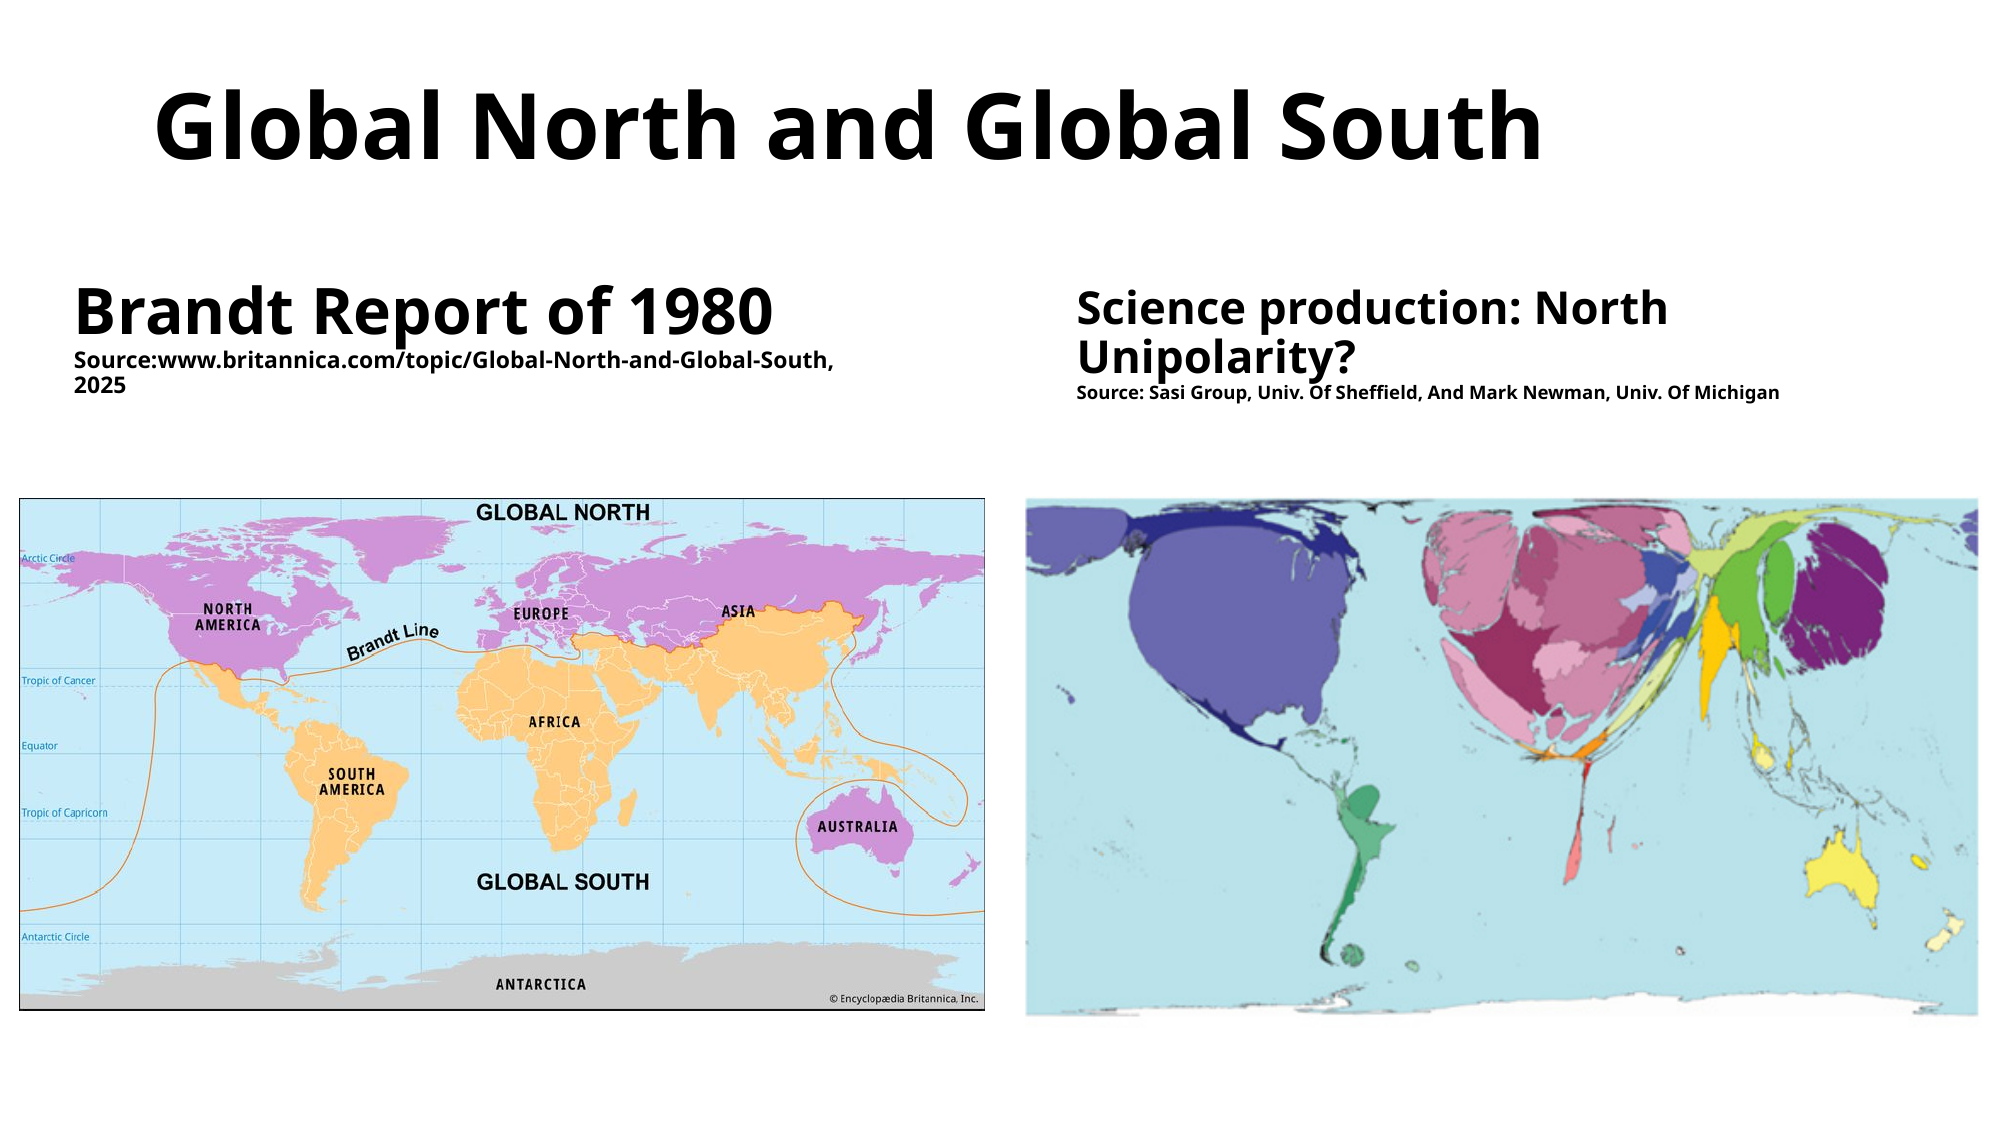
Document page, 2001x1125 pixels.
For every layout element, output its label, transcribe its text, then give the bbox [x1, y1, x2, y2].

list Brandt Report of 1980 Source:www.britannica.com/topic/Global-North-and-Global-South, 2025 [59, 270, 906, 406]
list Science production: North Unipolarity? Source: Sasi Group, Univ. Of Sheffield, And Mark Newman, Univ. Of Michigan [1061, 275, 1912, 411]
title Global North and Global South [137, 59, 1863, 201]
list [1024, 495, 1983, 1029]
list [18, 497, 986, 1011]
